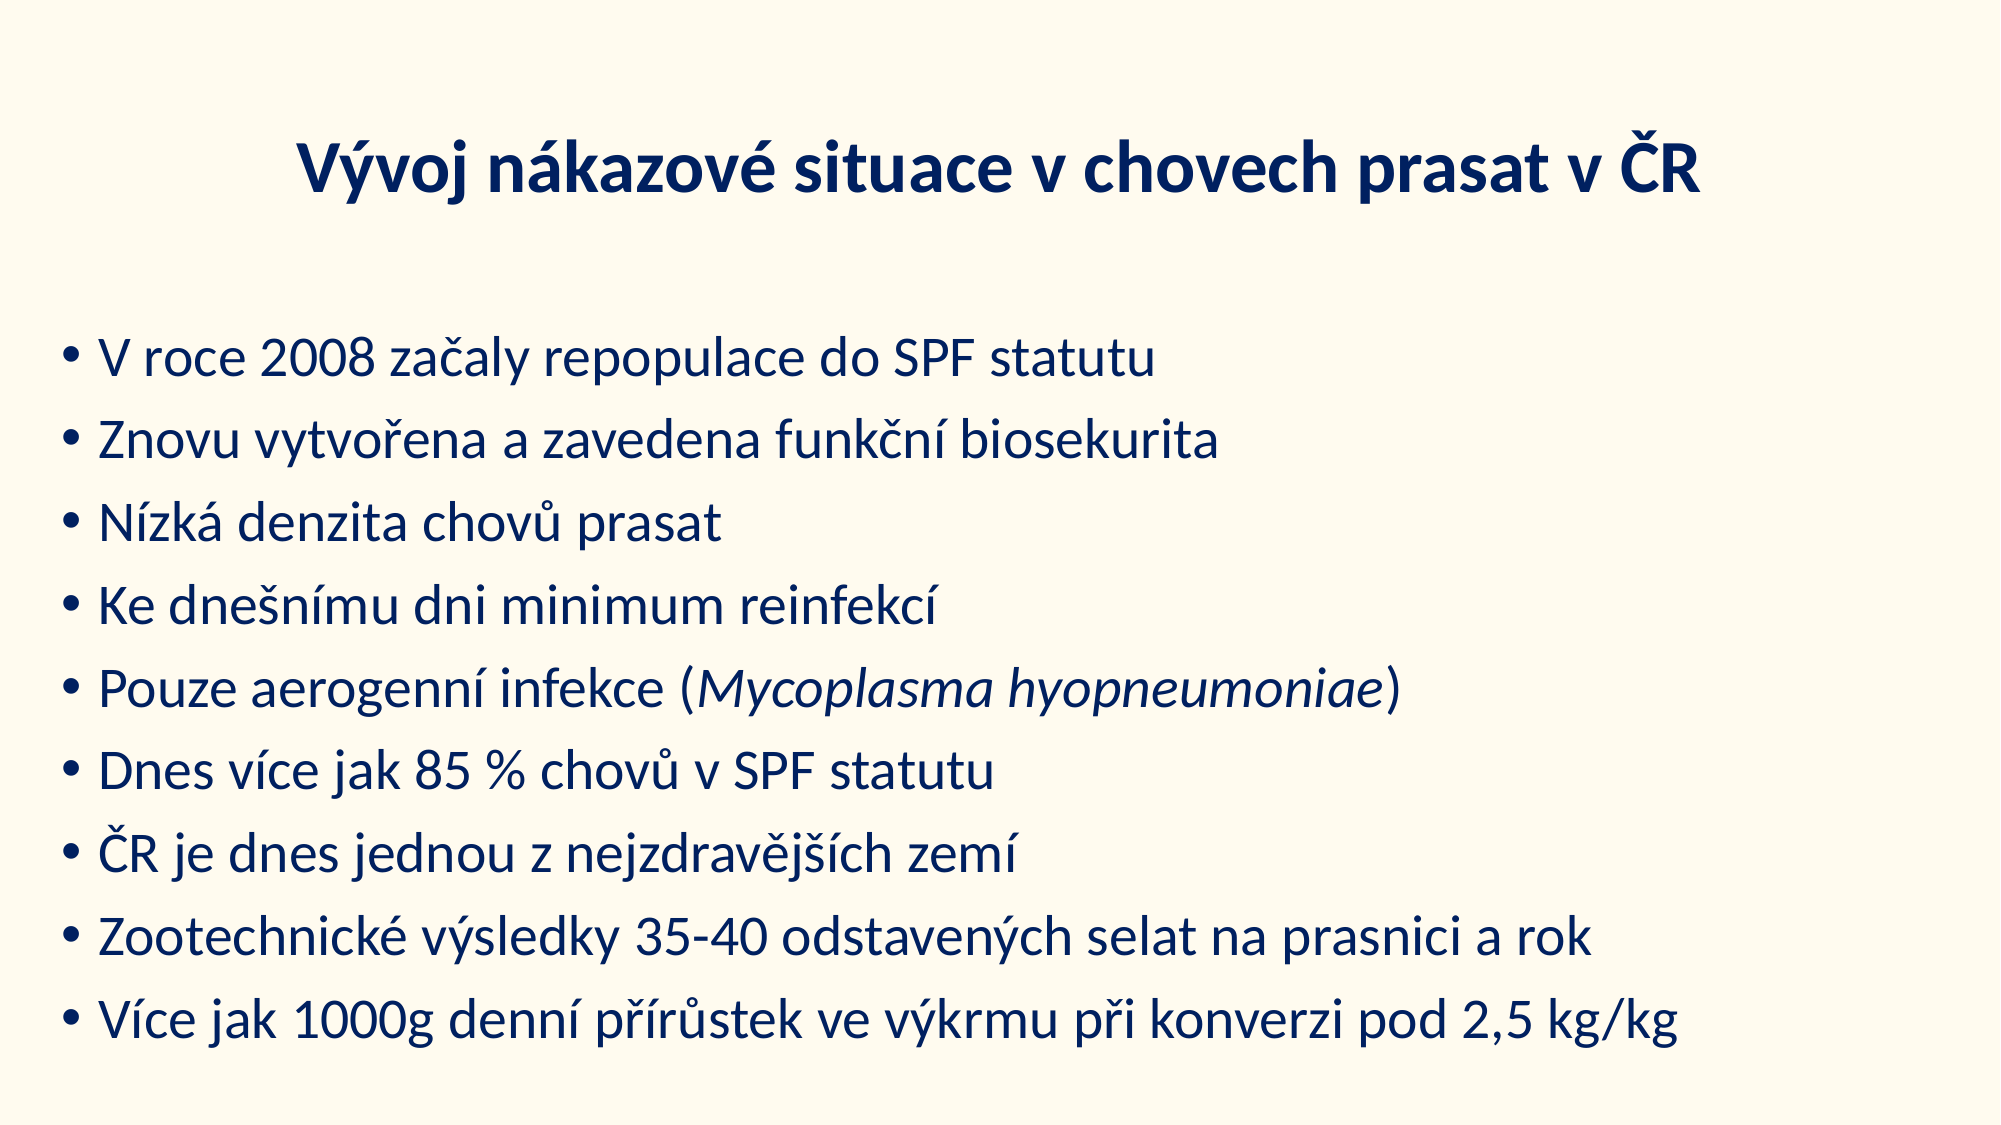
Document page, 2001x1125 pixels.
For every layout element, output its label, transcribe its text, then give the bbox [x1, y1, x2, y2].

title Vývoj nákazové situace v chovech prasat v ČR [137, 59, 1863, 278]
list V roce 2008 začaly repopulace do SPF statutu Znovu vytvořena a zavedena funkční biosekurita Nízká denzita chovů prasat Ke dnešnímu dni minimum reinfekcí Pouze aerogenní infekce (Mycoplasma hyopneumoniae) Dnes více jak 85 % chovů v SPF statutu ČR je dnes jednou z nejzdravějších zemí Zootechnické výsledky 35-40 odstavených selat na prasnici a rok Více jak 1000g denní přírůstek ve výkrmu při konverzi pod 2,5 kg/kg [45, 318, 2000, 1062]
